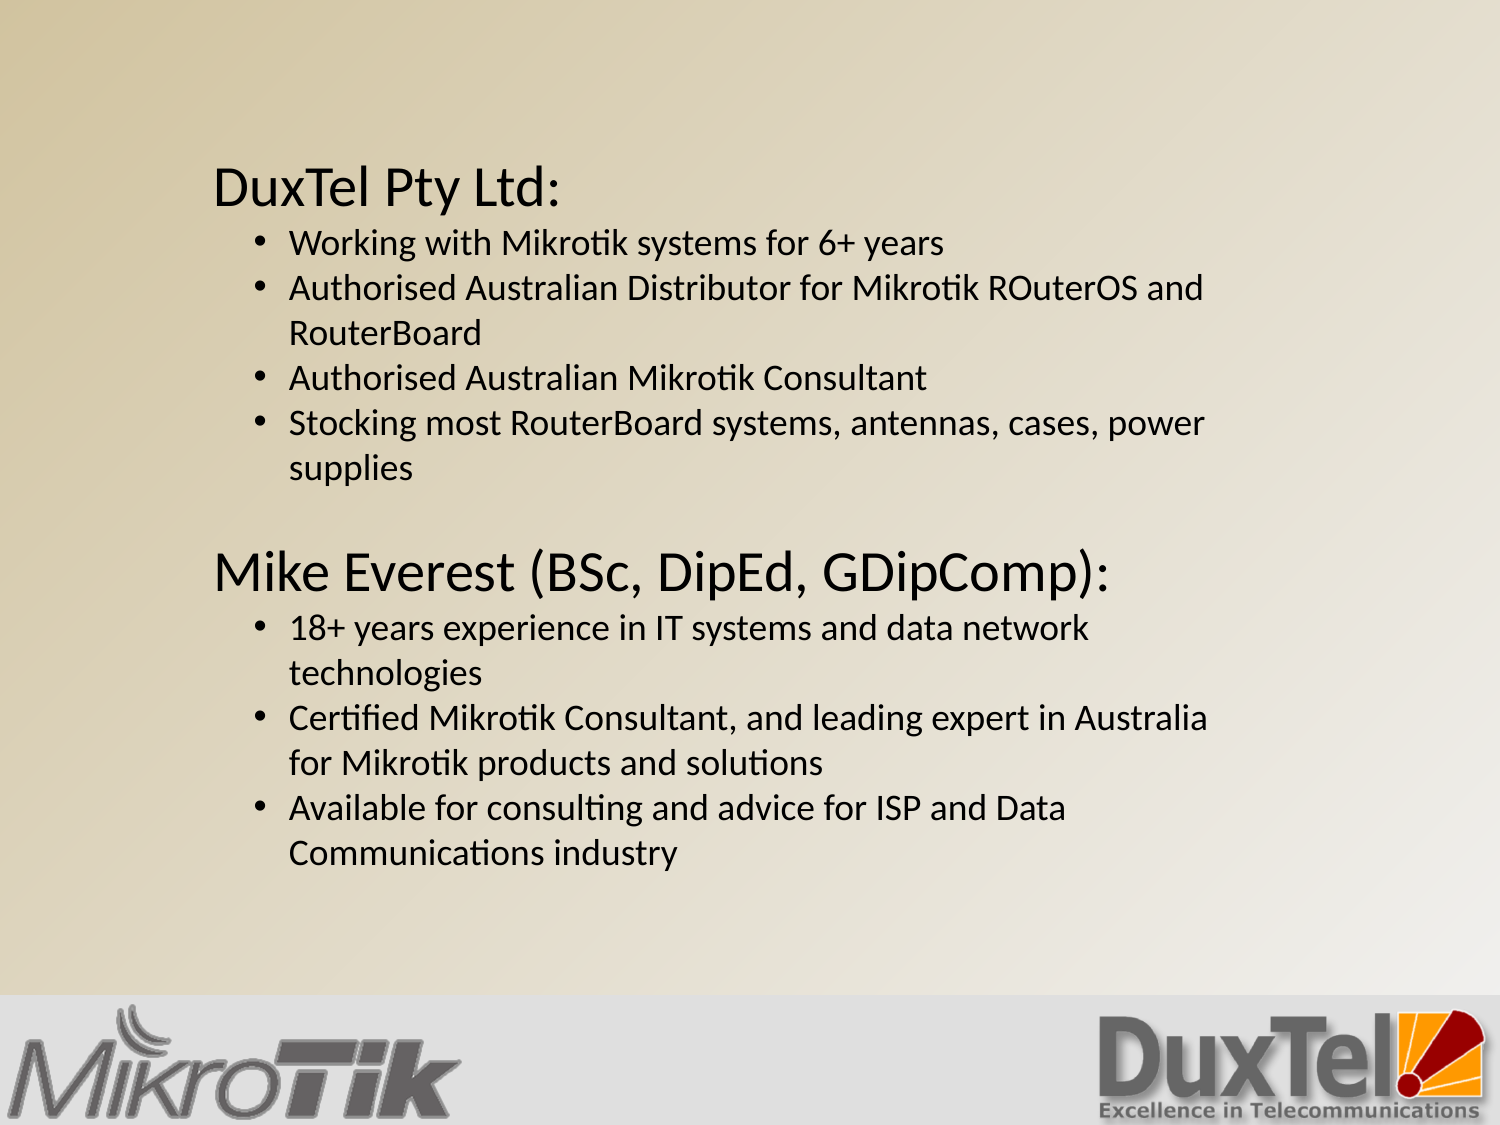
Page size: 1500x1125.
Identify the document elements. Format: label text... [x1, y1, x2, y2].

picture [0, 995, 1500, 1125]
text_box DuxTel Pty Ltd: Working with Mikrotik systems for 6+ years Authorised Australian Distributor for Mikrotik ROuterOS and RouterBoard Authorised Australian Mikrotik Consultant Stocking most RouterBoard systems, antennas, cases, power supplies Mike Everest (BSc, DipEd, GDipComp): 18+ years experience in IT systems and data network technologies Certified Mikrotik Consultant, and leading expert in Australia for Mikrotik products and solutions Available for consulting and advice for ISP and Data Communications industry [199, 140, 1266, 971]
